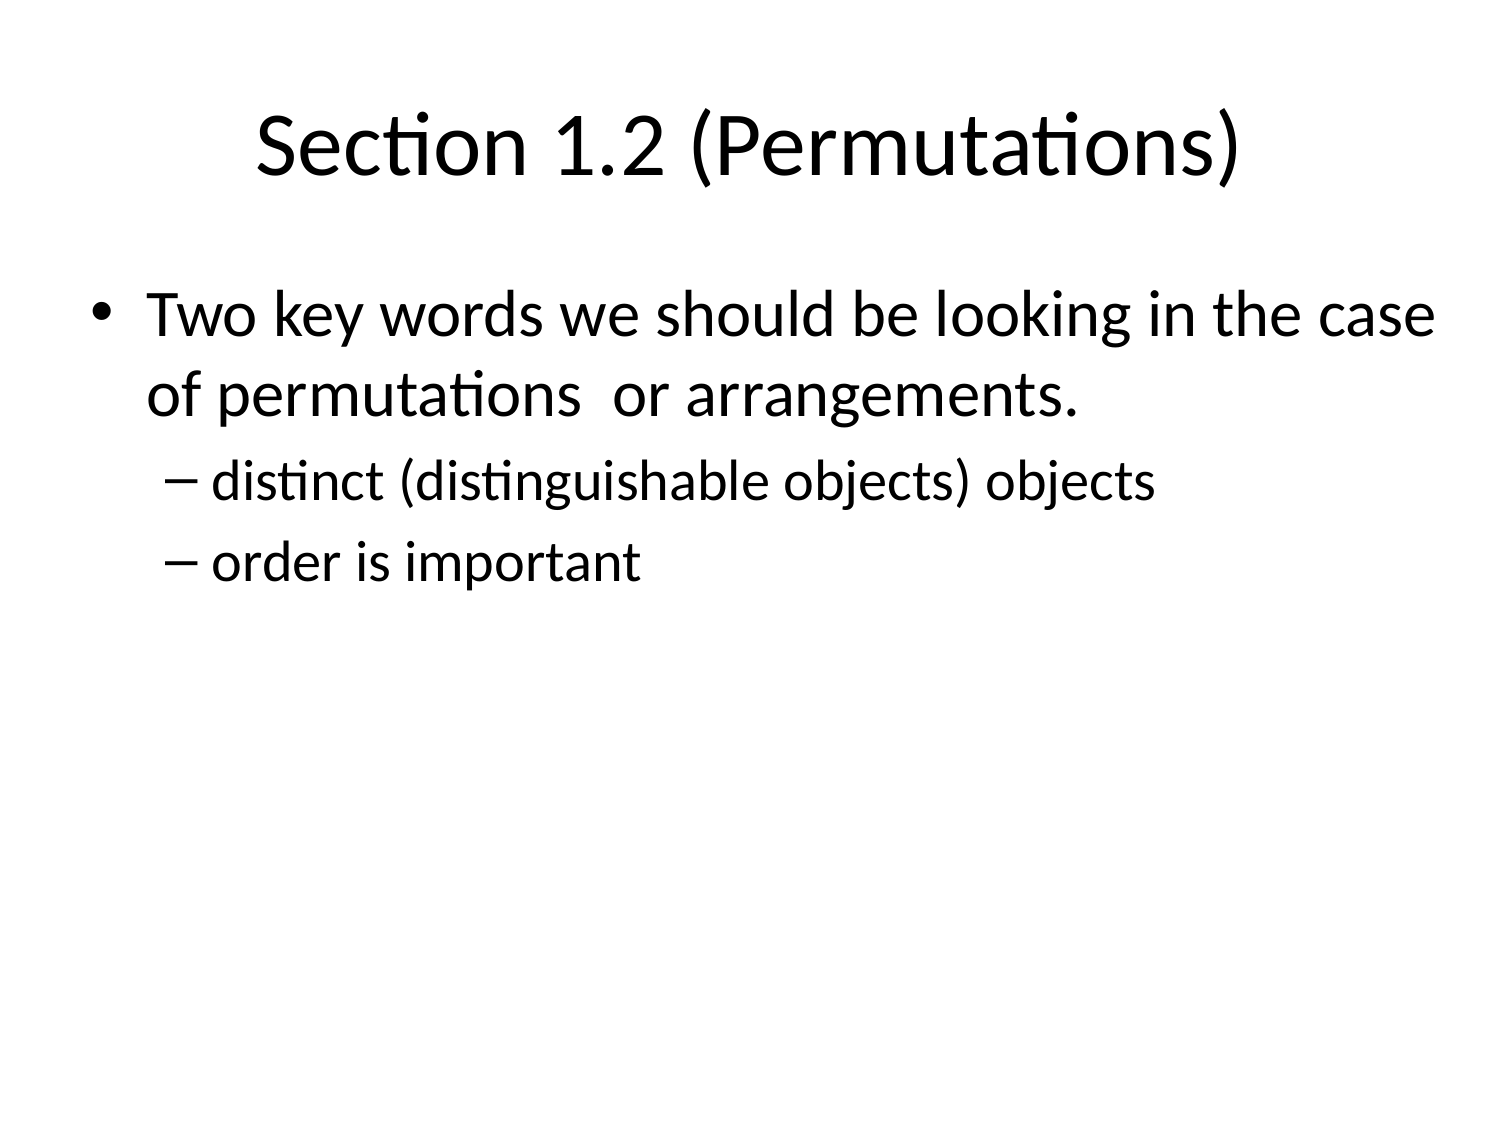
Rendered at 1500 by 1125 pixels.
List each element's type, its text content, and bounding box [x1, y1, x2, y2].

text_box [619, 532, 650, 593]
list Two key words we should be looking in the case of permutations or arrangements. distinct (distinguishable objects) objects order is important [75, 262, 1467, 1092]
title Section 1.2 (Permutations) [75, 45, 1425, 233]
